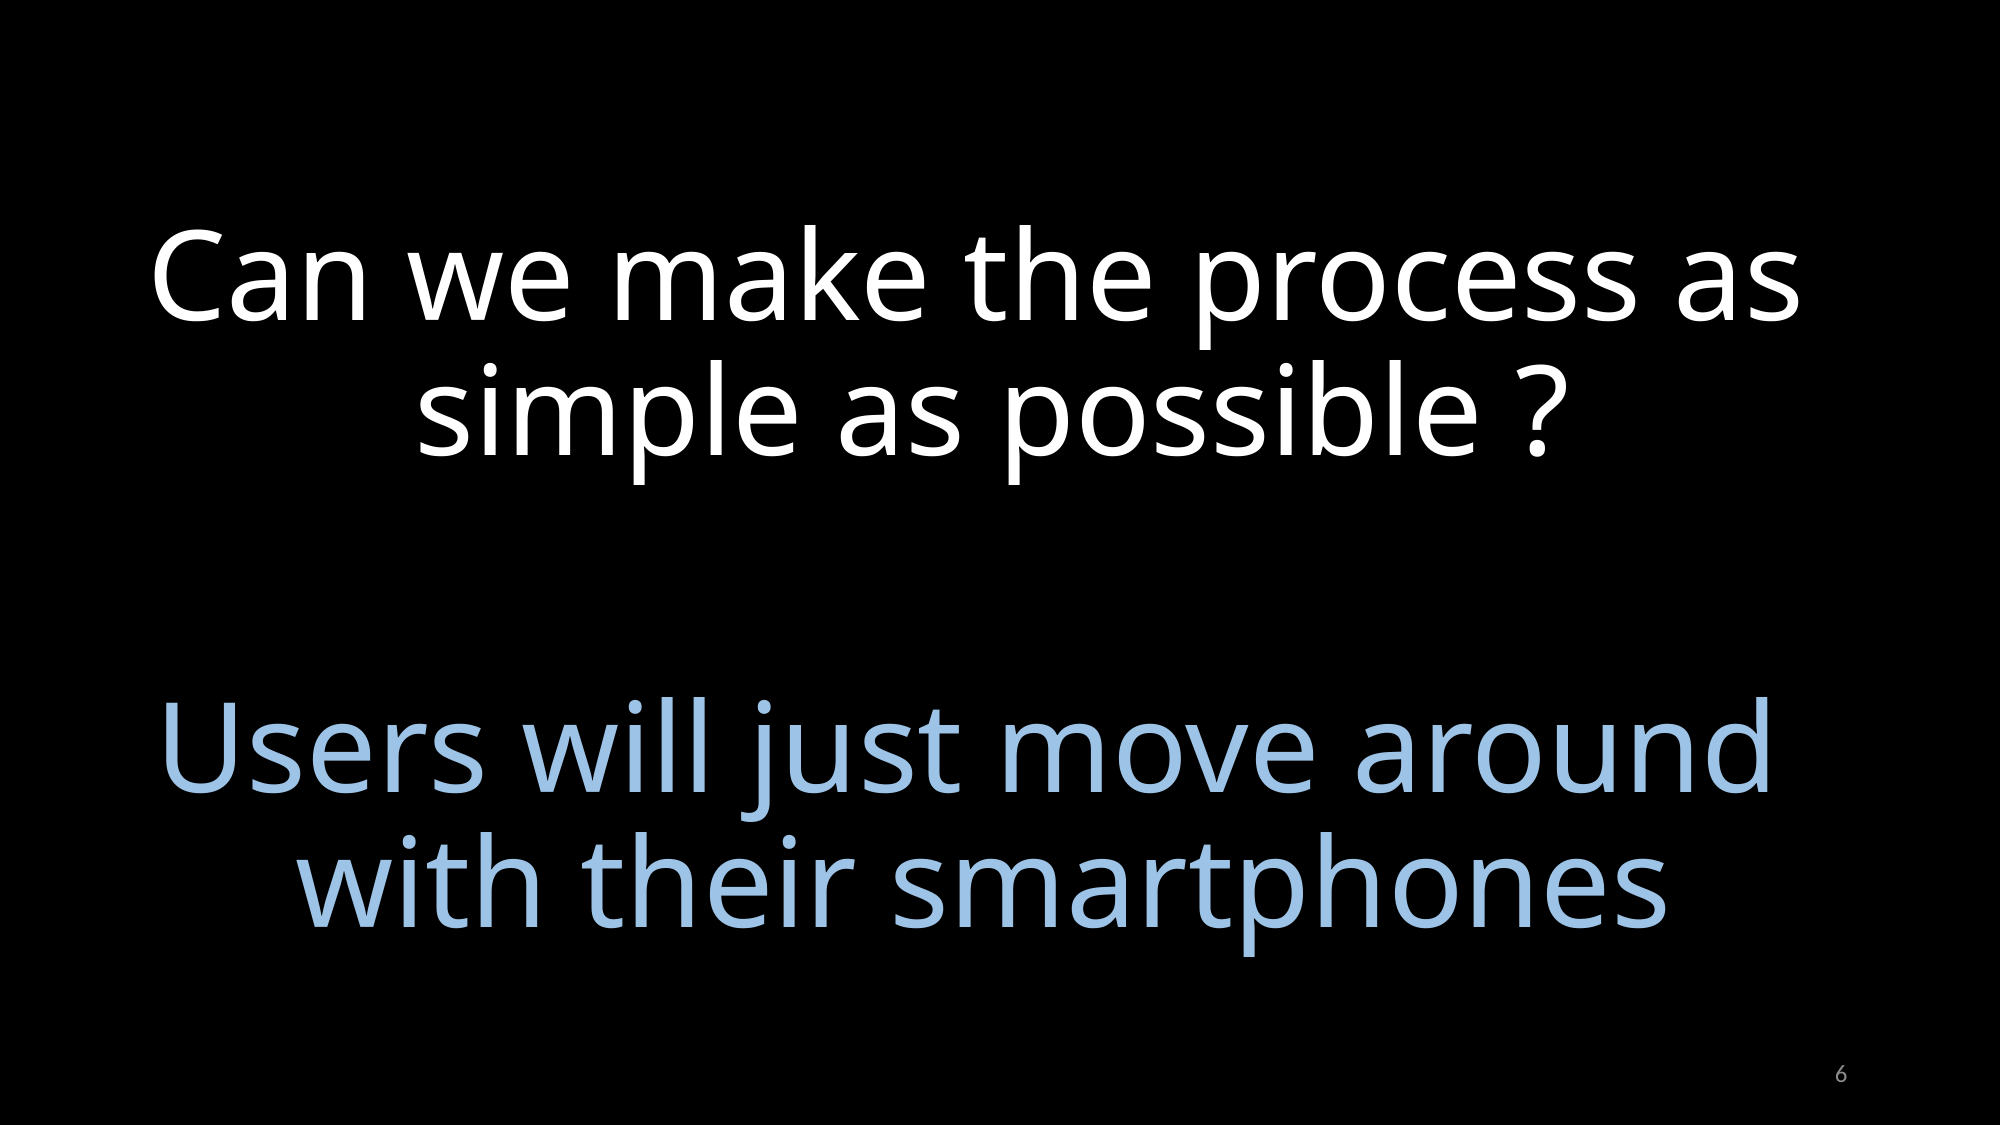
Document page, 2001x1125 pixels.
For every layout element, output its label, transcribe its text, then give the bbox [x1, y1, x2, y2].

text_box Users will just move around with their smartphones [0, 376, 1968, 962]
title Can we make the process as simple as possible ? [8, 0, 1977, 490]
slide_number 6 [1412, 1042, 1863, 1103]
